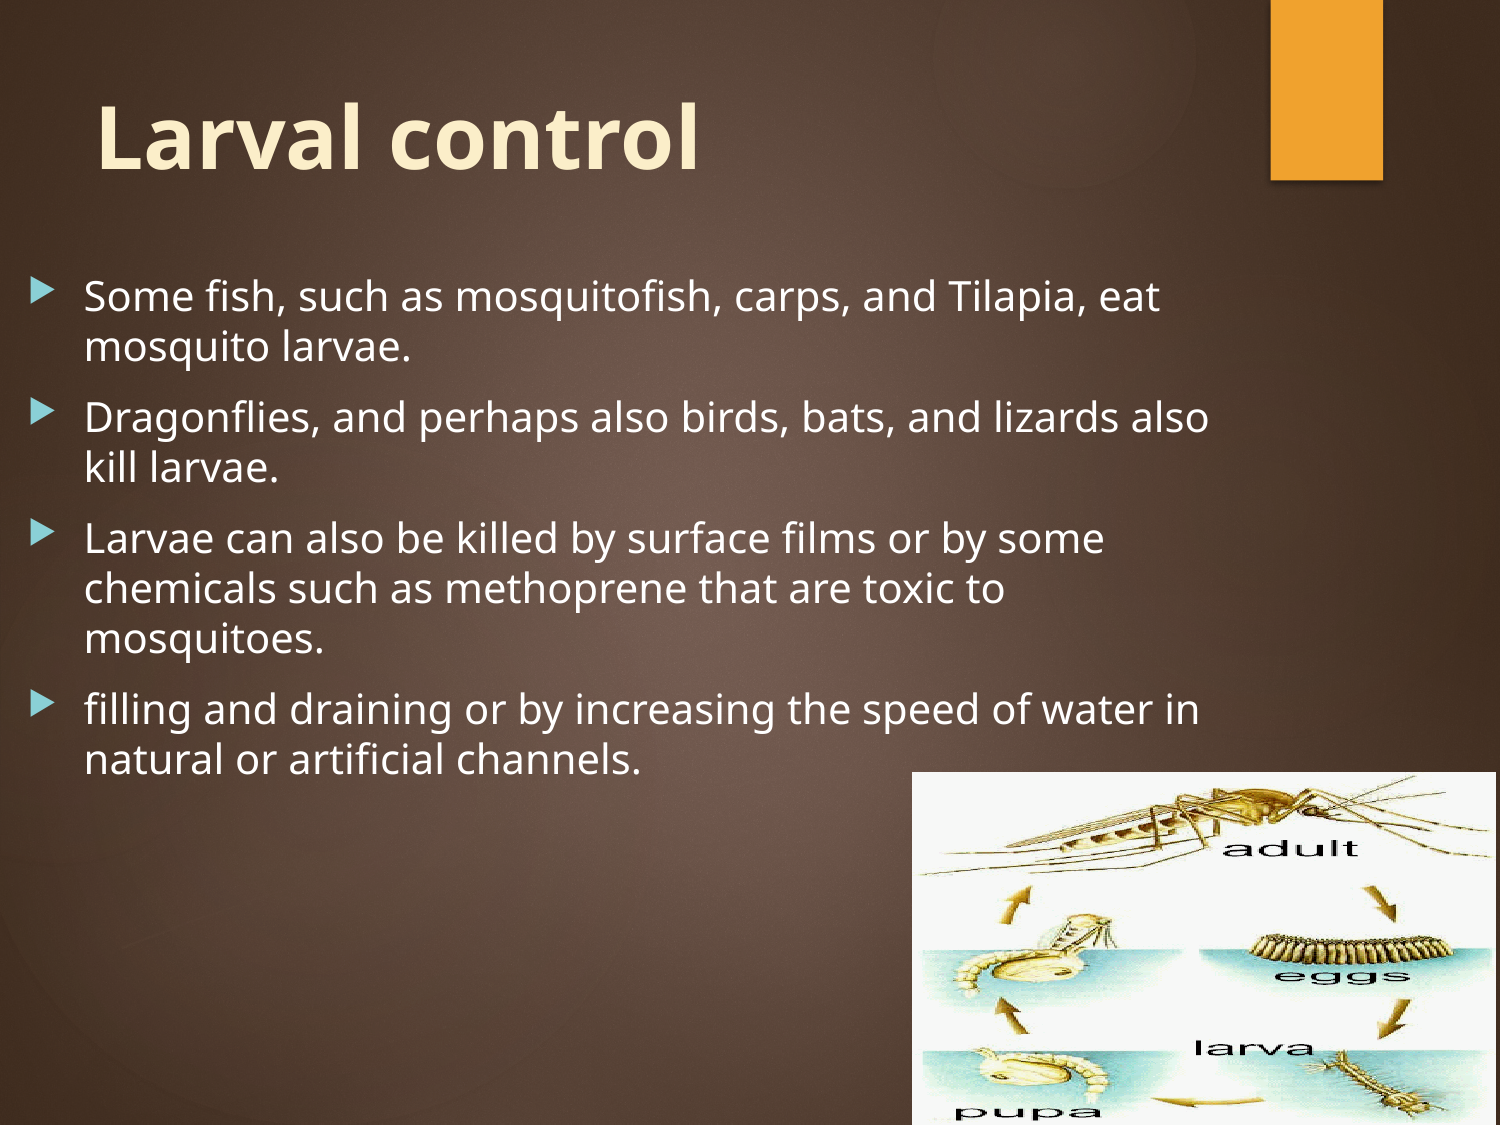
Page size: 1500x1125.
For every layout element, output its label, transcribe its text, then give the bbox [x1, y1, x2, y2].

picture [912, 772, 1496, 1125]
title Larval control [79, 74, 1237, 262]
list Some fish, such as mosquitofish, carps, and Tilapia, eat mosquito larvae. Dragonflies, and perhaps also birds, bats, and lizards also kill larvae. Larvae can also be killed by surface films or by some chemicals such as methoprene that are toxic to mosquitoes. filling and draining or by increasing the speed of water in natural or artificial channels. [12, 262, 1263, 1025]
